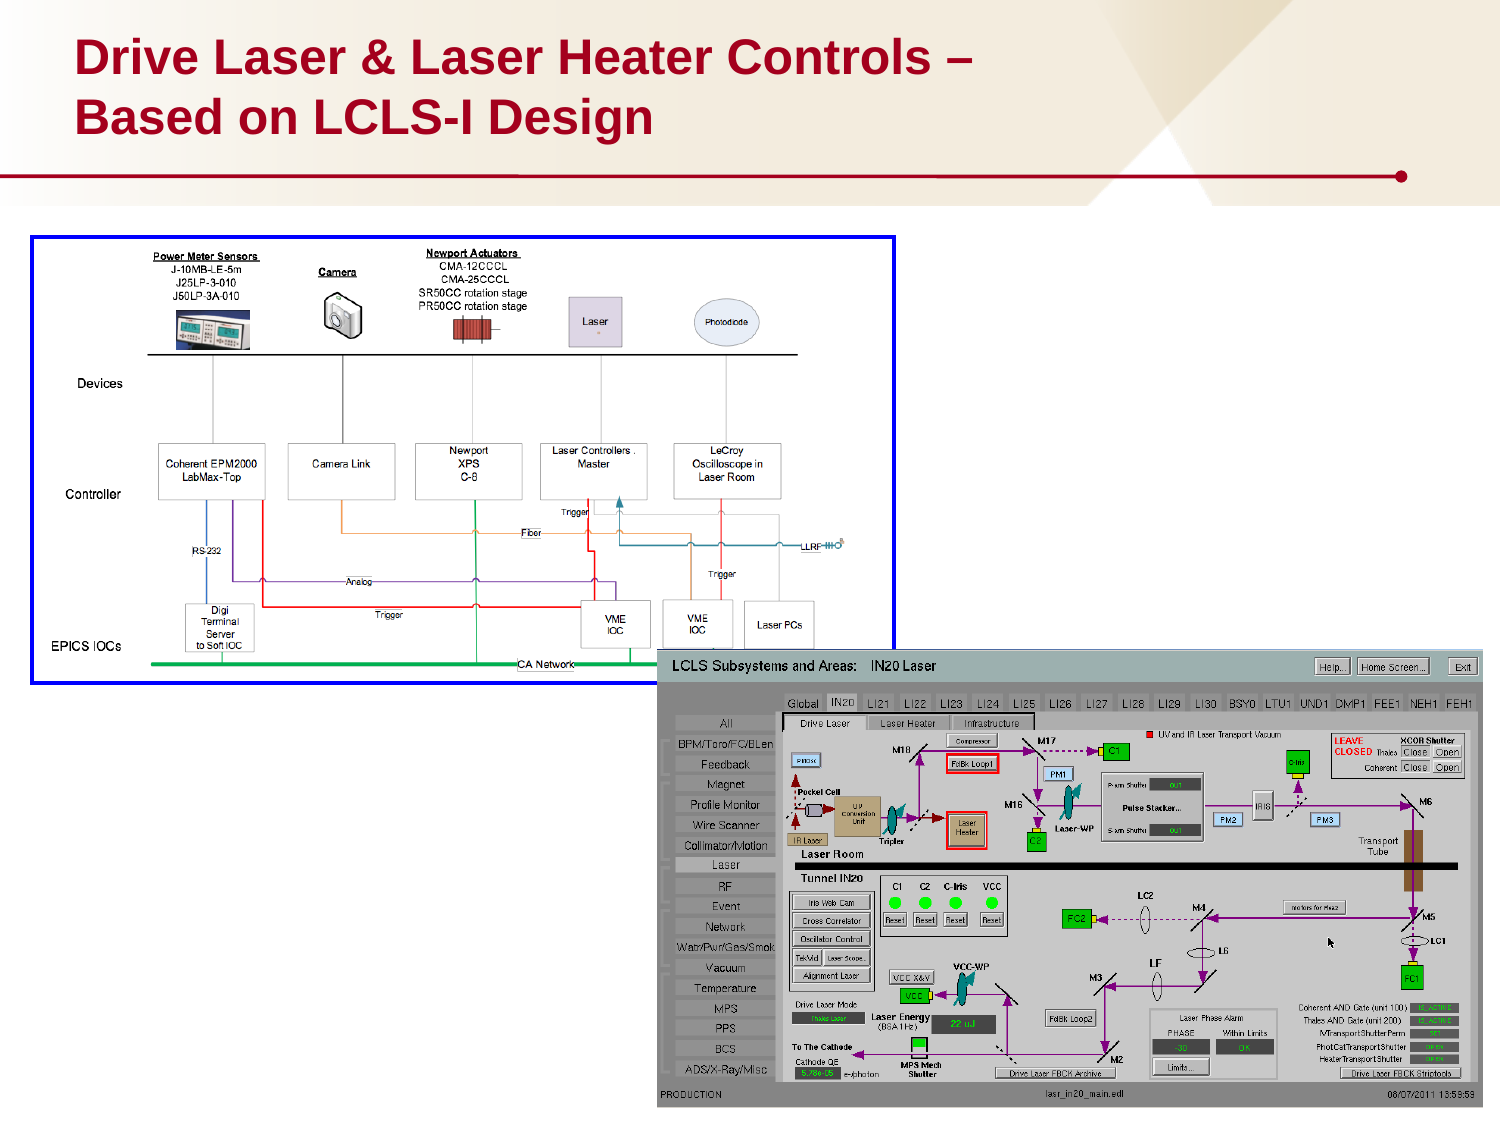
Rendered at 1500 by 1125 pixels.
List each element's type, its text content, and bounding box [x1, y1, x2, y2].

title Drive Laser & Laser Heater Controls – Based on LCLS-I Design [73, 20, 1404, 146]
picture [34, 239, 1483, 1108]
picture [0, 0, 1500, 206]
